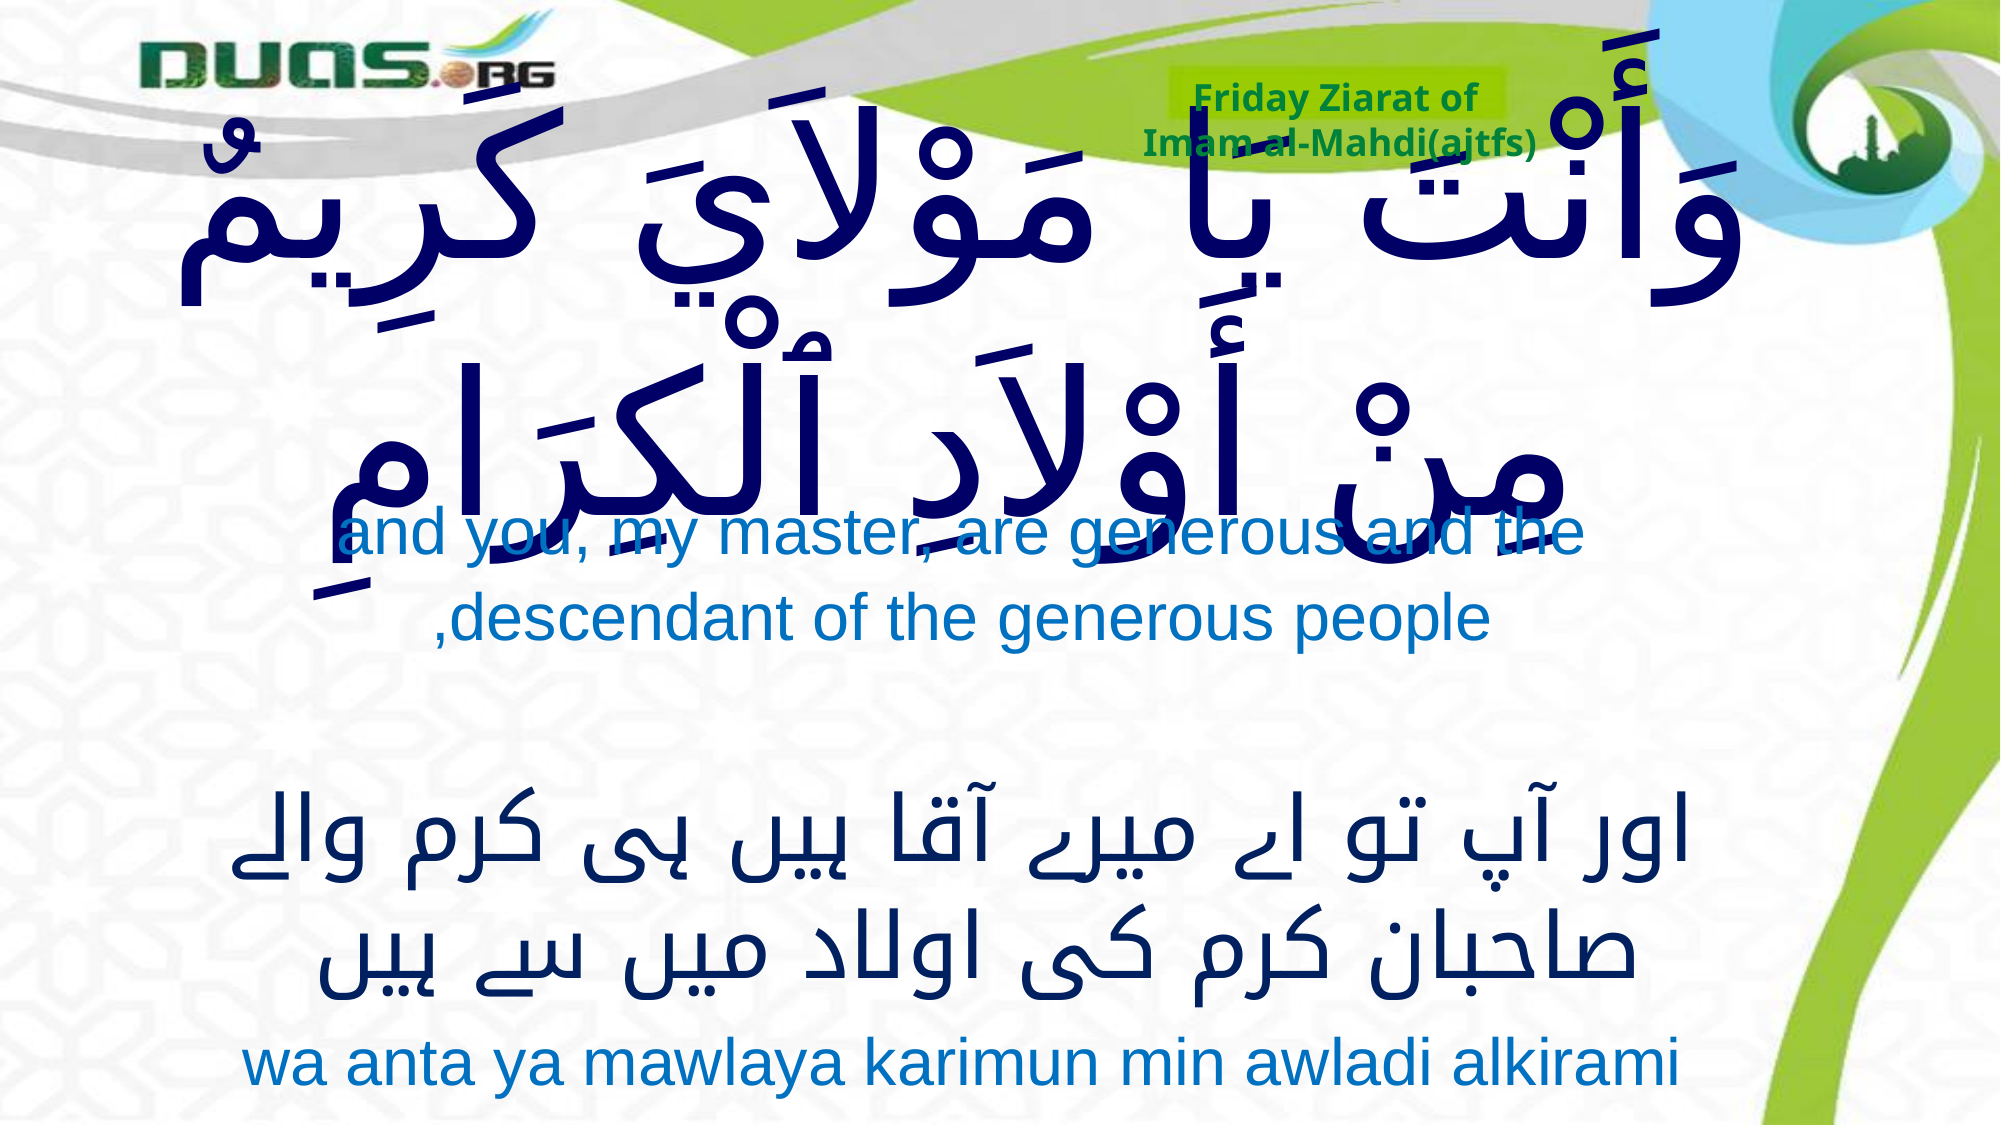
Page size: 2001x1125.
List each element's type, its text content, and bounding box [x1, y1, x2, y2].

text_box Friday Ziarat of Imam al-Mahdi(ajtfs) [1128, 66, 1552, 171]
title وَأَنْتَ يَا مَوْلاَيَ كَرِيمٌ مِنْ أَوْلاَدِ ٱلْكِرَامِ [125, 177, 1800, 419]
subtitle and you, my master, are generous and the descendant of the generous people, اور آپ تو اے میرے آقا ہیں ہی کرم والے صاحبان کرم کی اولاد میں سے ہیں wa anta ya mawlaya karimun min awladi alkirami [212, 474, 1713, 763]
picture [0, 0, 2001, 1125]
